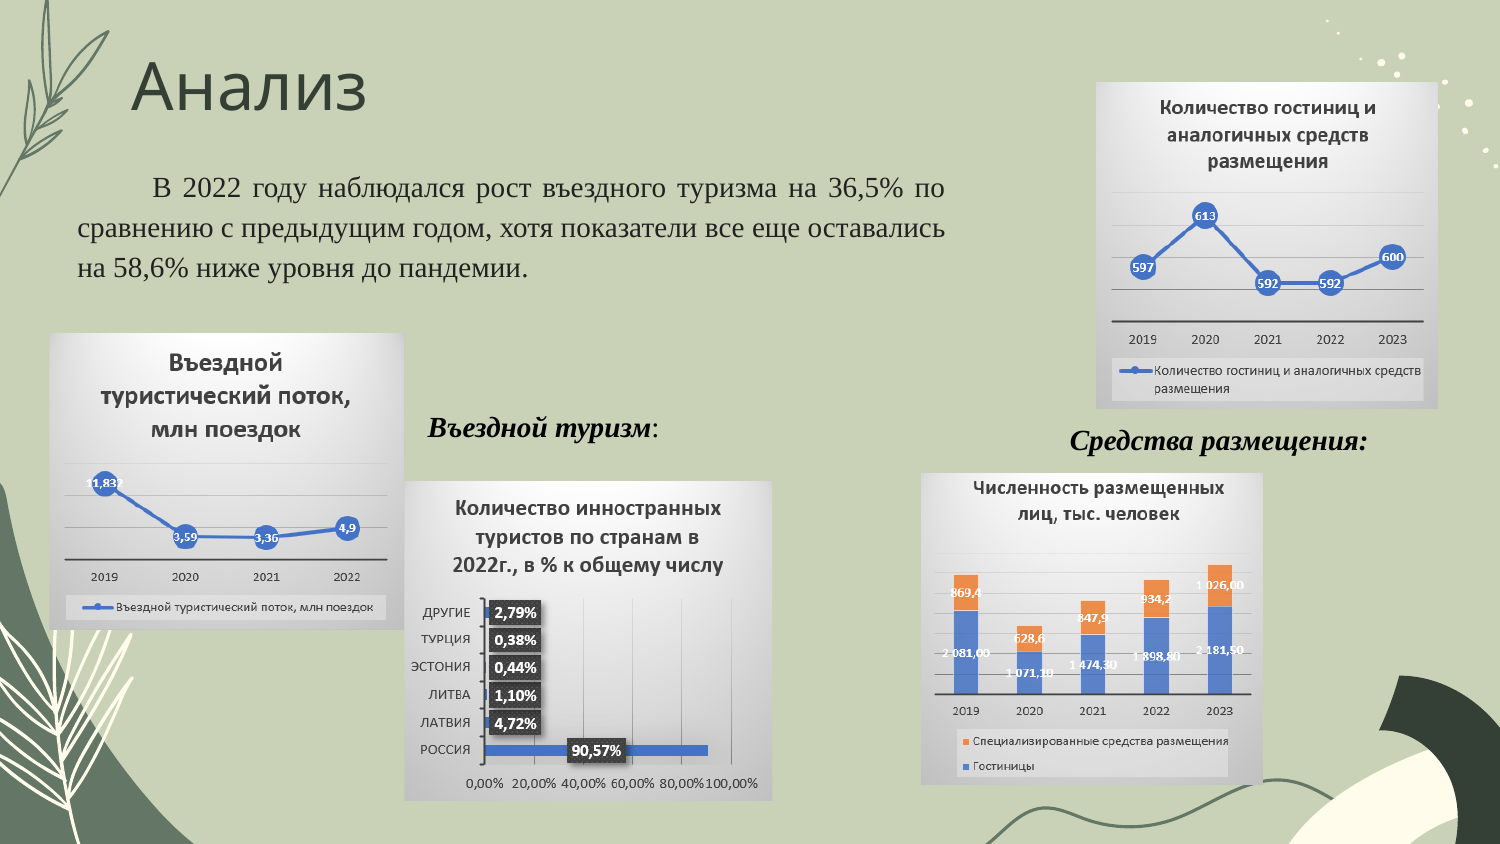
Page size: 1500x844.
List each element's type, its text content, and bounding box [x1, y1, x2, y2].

picture [1096, 82, 1438, 409]
text_box Въездной туризм: [410, 395, 956, 451]
text_box В 2022 году наблюдался рост въездного туризма на 36,5% по сравнению с предыдущим годом, хотя показатели все еще оставались на 58,6% ниже уровня до пандемии. [62, 155, 961, 291]
picture [49, 333, 773, 801]
title Анализ [116, 28, 1384, 123]
text_box Средства размещения: [1054, 408, 1423, 464]
picture [921, 473, 1263, 785]
